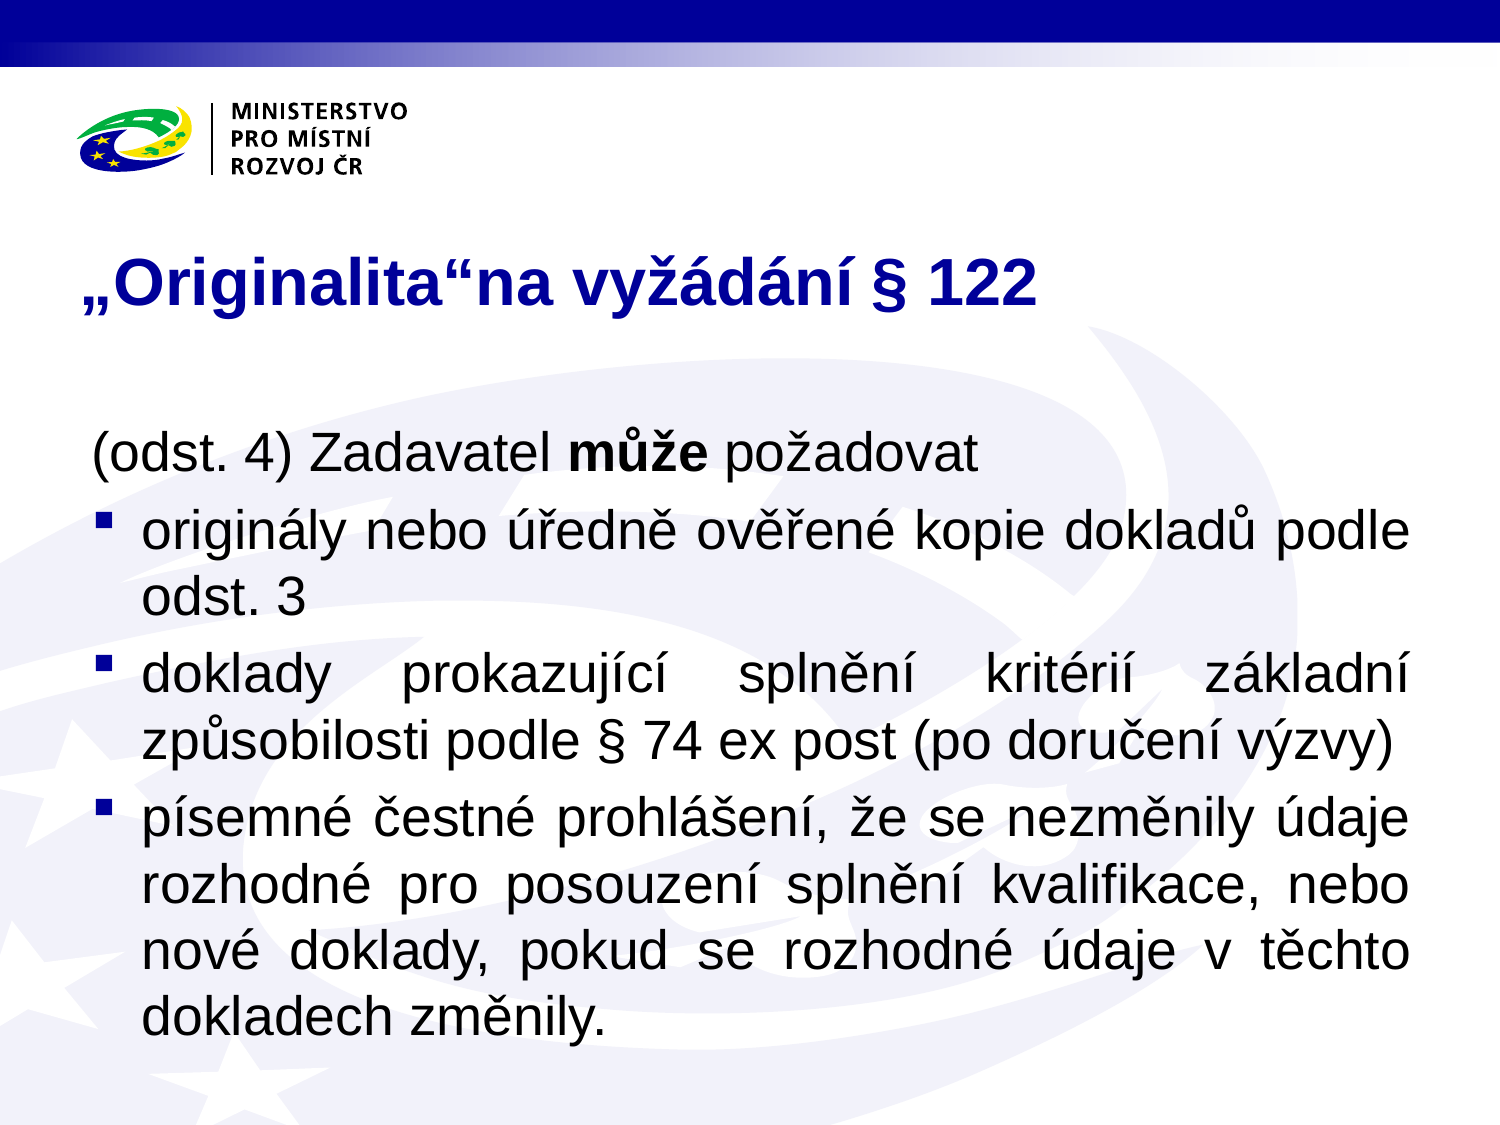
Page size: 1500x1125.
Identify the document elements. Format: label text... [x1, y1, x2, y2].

list (odst. 4) Zadavatel může požadovat originály nebo úředně ověřené kopie dokladů podle odst. 3 doklady prokazující splnění kritérií základní způsobilosti podle § 74 ex post (po doručení výzvy) písemné čestné prohlášení, že se nezměnily údaje rozhodné pro posouzení splnění kvalifikace, nebo nové doklady, pokud se rozhodné údaje v těchto dokladech změnily. [76, 408, 1427, 1125]
title „Originalita“na vyžádání § 122 [64, 231, 1425, 409]
